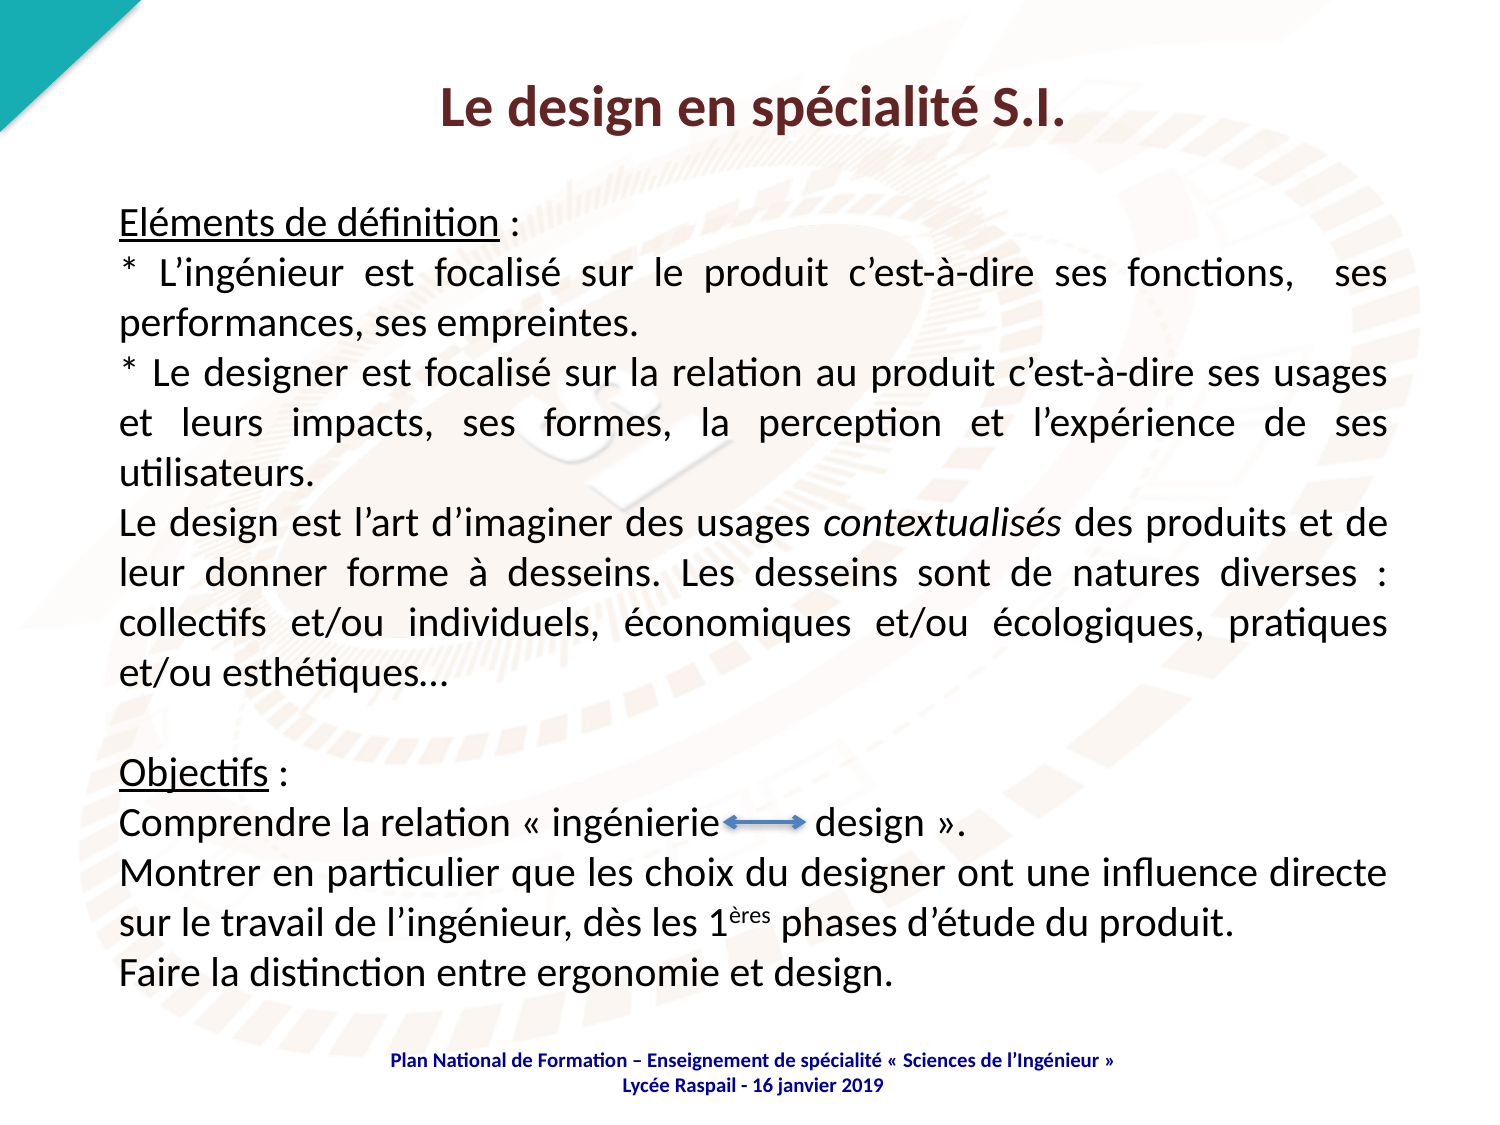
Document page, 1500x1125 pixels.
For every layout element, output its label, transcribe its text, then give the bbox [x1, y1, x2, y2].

text_box Le design en spécialité S.I. [147, 60, 1360, 146]
text_box Eléments de définition : * L’ingénieur est focalisé sur le produit c’est-à-dire ses fonctions, ses performances, ses empreintes. * Le designer est focalisé sur la relation au produit c’est-à-dire ses usages et leurs impacts, ses formes, la perception et l’expérience de ses utilisateurs. Le design est l’art d’imaginer des usages contextualisés des produits et de leur donner forme à desseins. Les desseins sont de natures diverses : collectifs et/ou individuels, économiques et/ou écologiques, pratiques et/ou esthétiques… Objectifs : Comprendre la relation « ingénierie design ». Montrer en particulier que les choix du designer ont une influence directe sur le travail de l’ingénieur, dès les 1ères phases d’étude du produit. Faire la distinction entre ergonomie et design. [103, 186, 1404, 1062]
